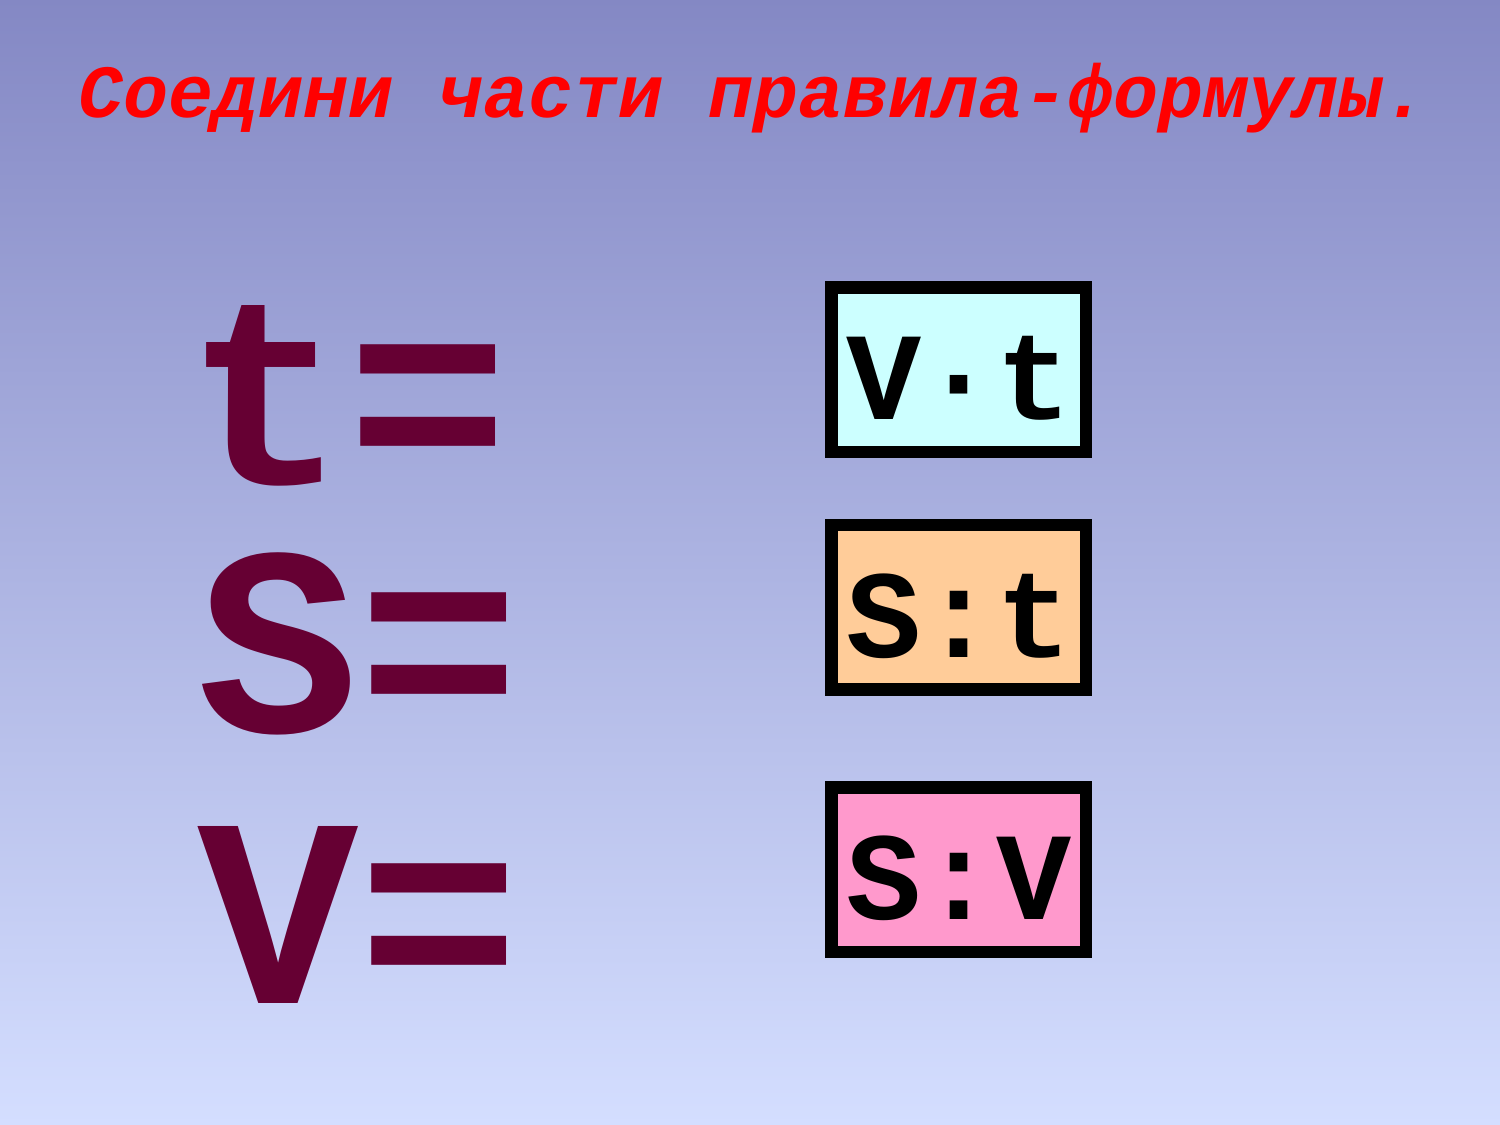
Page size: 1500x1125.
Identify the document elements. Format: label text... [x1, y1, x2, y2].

text_box V·t [831, 287, 1087, 453]
text_box V= [183, 727, 650, 1066]
text_box S:V [831, 787, 1087, 953]
text_box t= [171, 208, 651, 546]
text_box S= [183, 456, 674, 794]
text_box S:t [831, 524, 1087, 690]
text_box Соедини части правила-формулы. [23, 35, 1500, 230]
